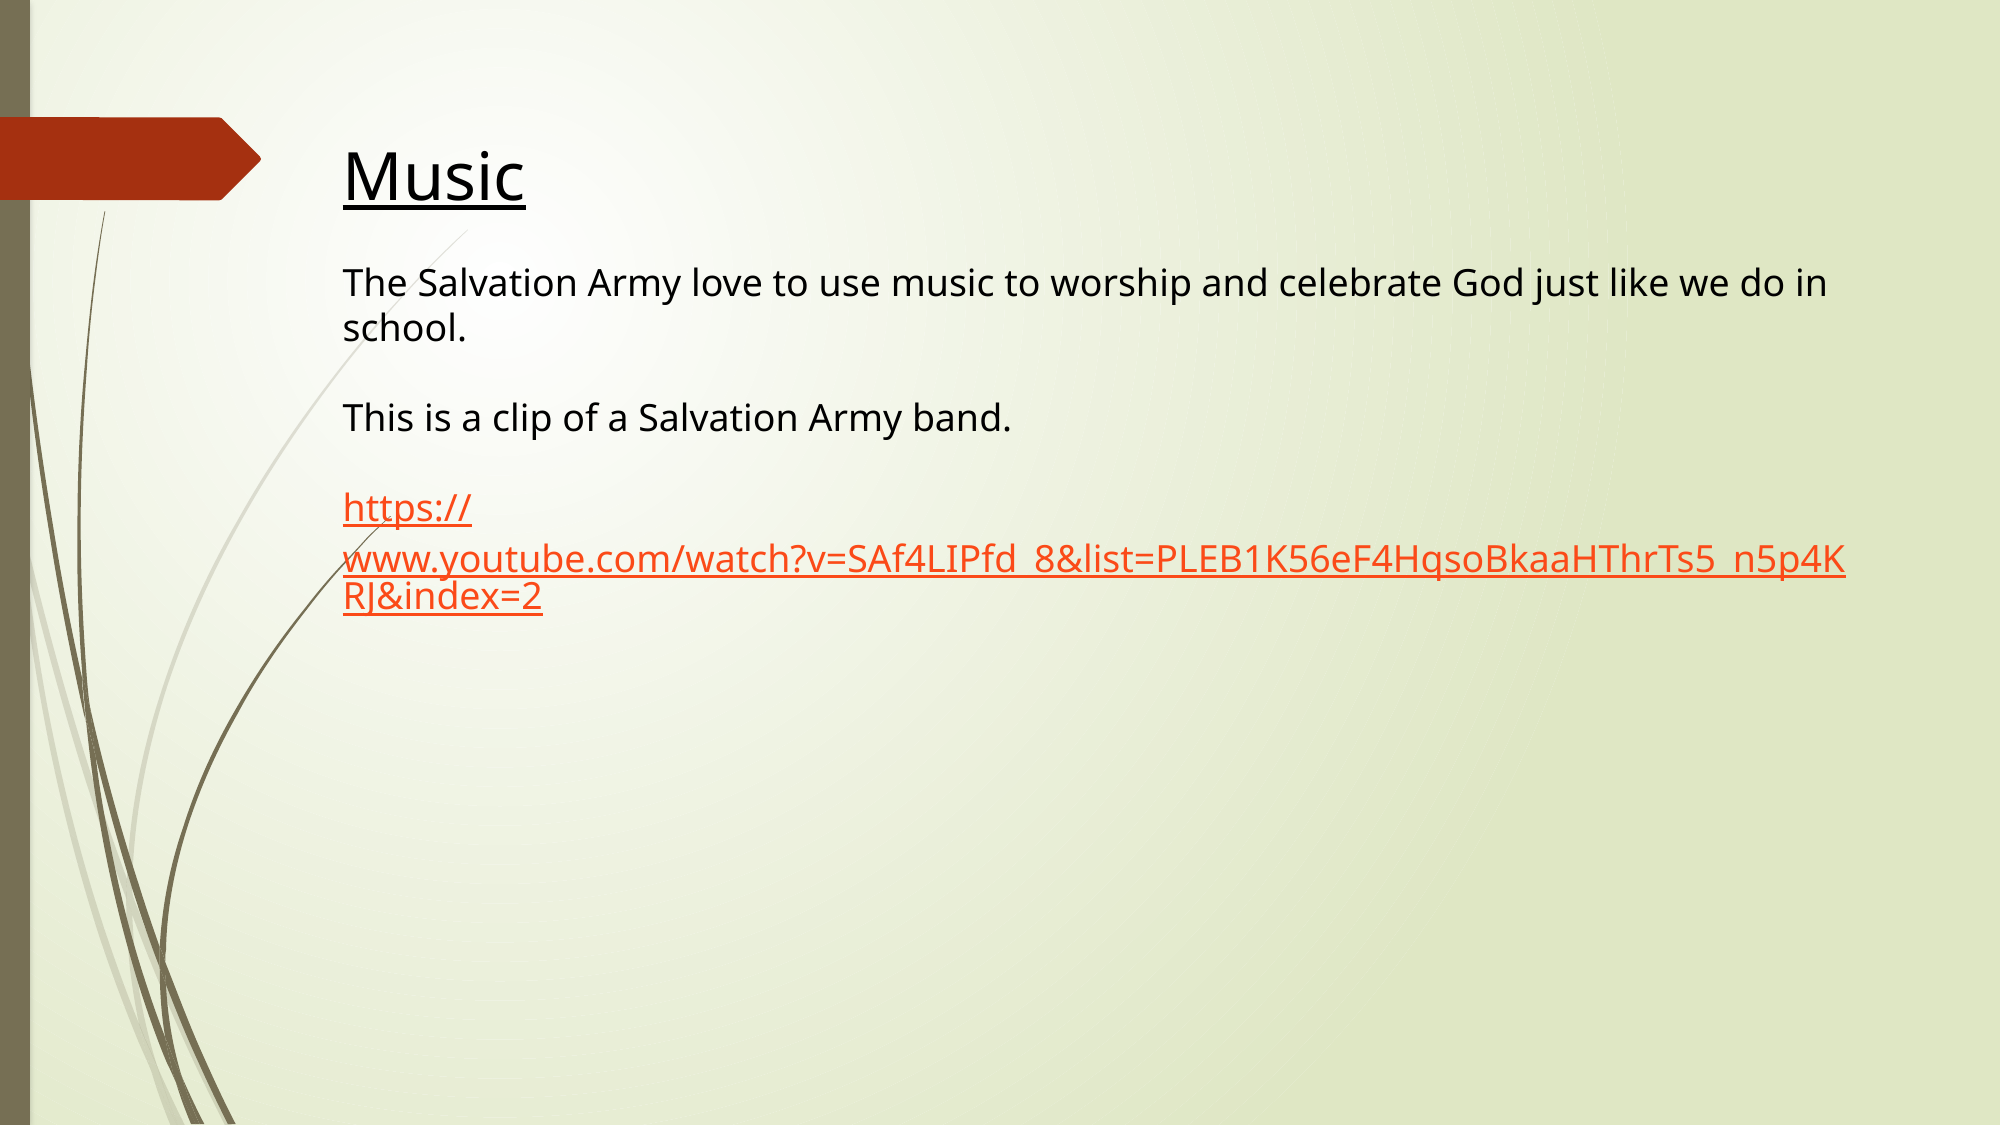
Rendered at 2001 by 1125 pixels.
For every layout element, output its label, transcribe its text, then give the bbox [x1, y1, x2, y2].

text_box Music The Salvation Army love to use music to worship and celebrate God just like we do in school. This is a clip of a Salvation Army band. https://www.youtube.com/watch?v=SAf4LIPfd_8&list=PLEB1K56eF4HqsoBkaaHThrTs5_n5p4KRJ&index=2 [327, 126, 1884, 729]
